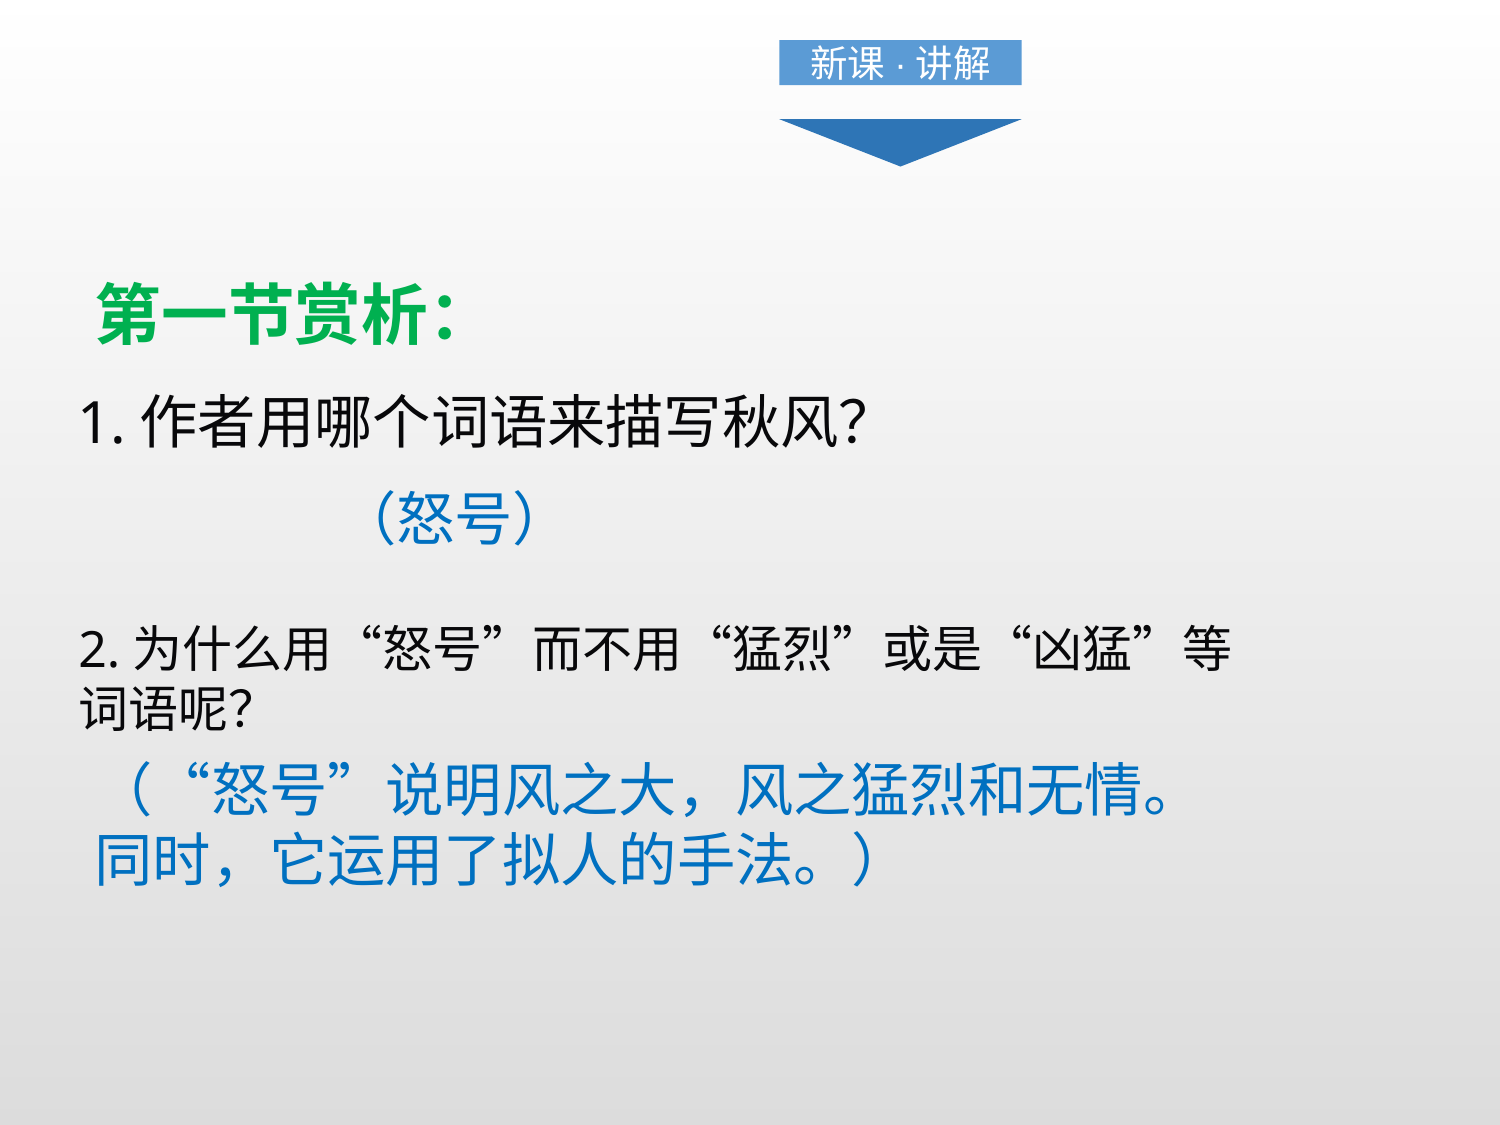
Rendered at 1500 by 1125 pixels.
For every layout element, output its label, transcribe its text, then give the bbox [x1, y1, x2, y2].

text_box （怒号） [323, 474, 587, 560]
text_box （“怒号”说明风之大，风之猛烈和无情。同时，它运用了拟人的手法。） [79, 745, 1182, 901]
text_box 第一节赏析： [79, 265, 578, 361]
text_box 1.作者用哪个词语来描写秋风？ [62, 377, 912, 462]
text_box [779, 39, 1022, 167]
text_box 2.为什么用“怒号”而不用“猛烈”或是“凶猛”等词语呢？ [63, 609, 1261, 745]
